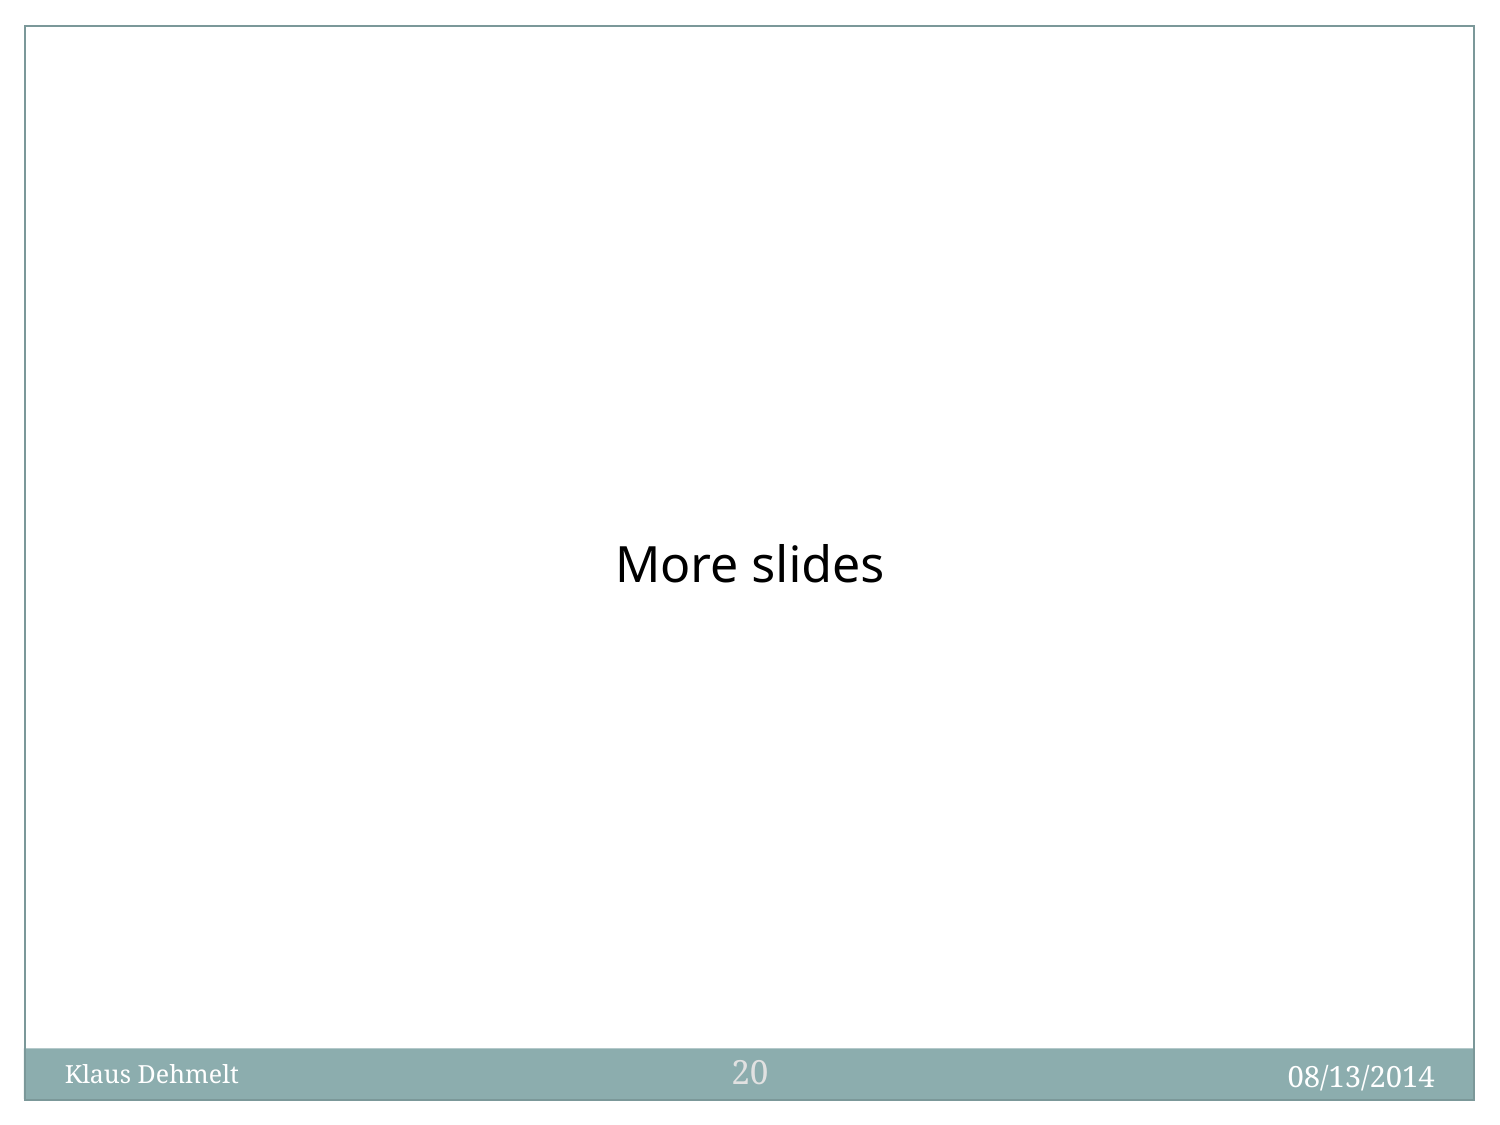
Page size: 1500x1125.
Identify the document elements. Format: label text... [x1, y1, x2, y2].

footer Klaus Dehmelt [50, 1051, 638, 1112]
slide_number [950, 1050, 1450, 1111]
text_box More slides [600, 524, 900, 600]
slide_number 20 [699, 1037, 800, 1110]
